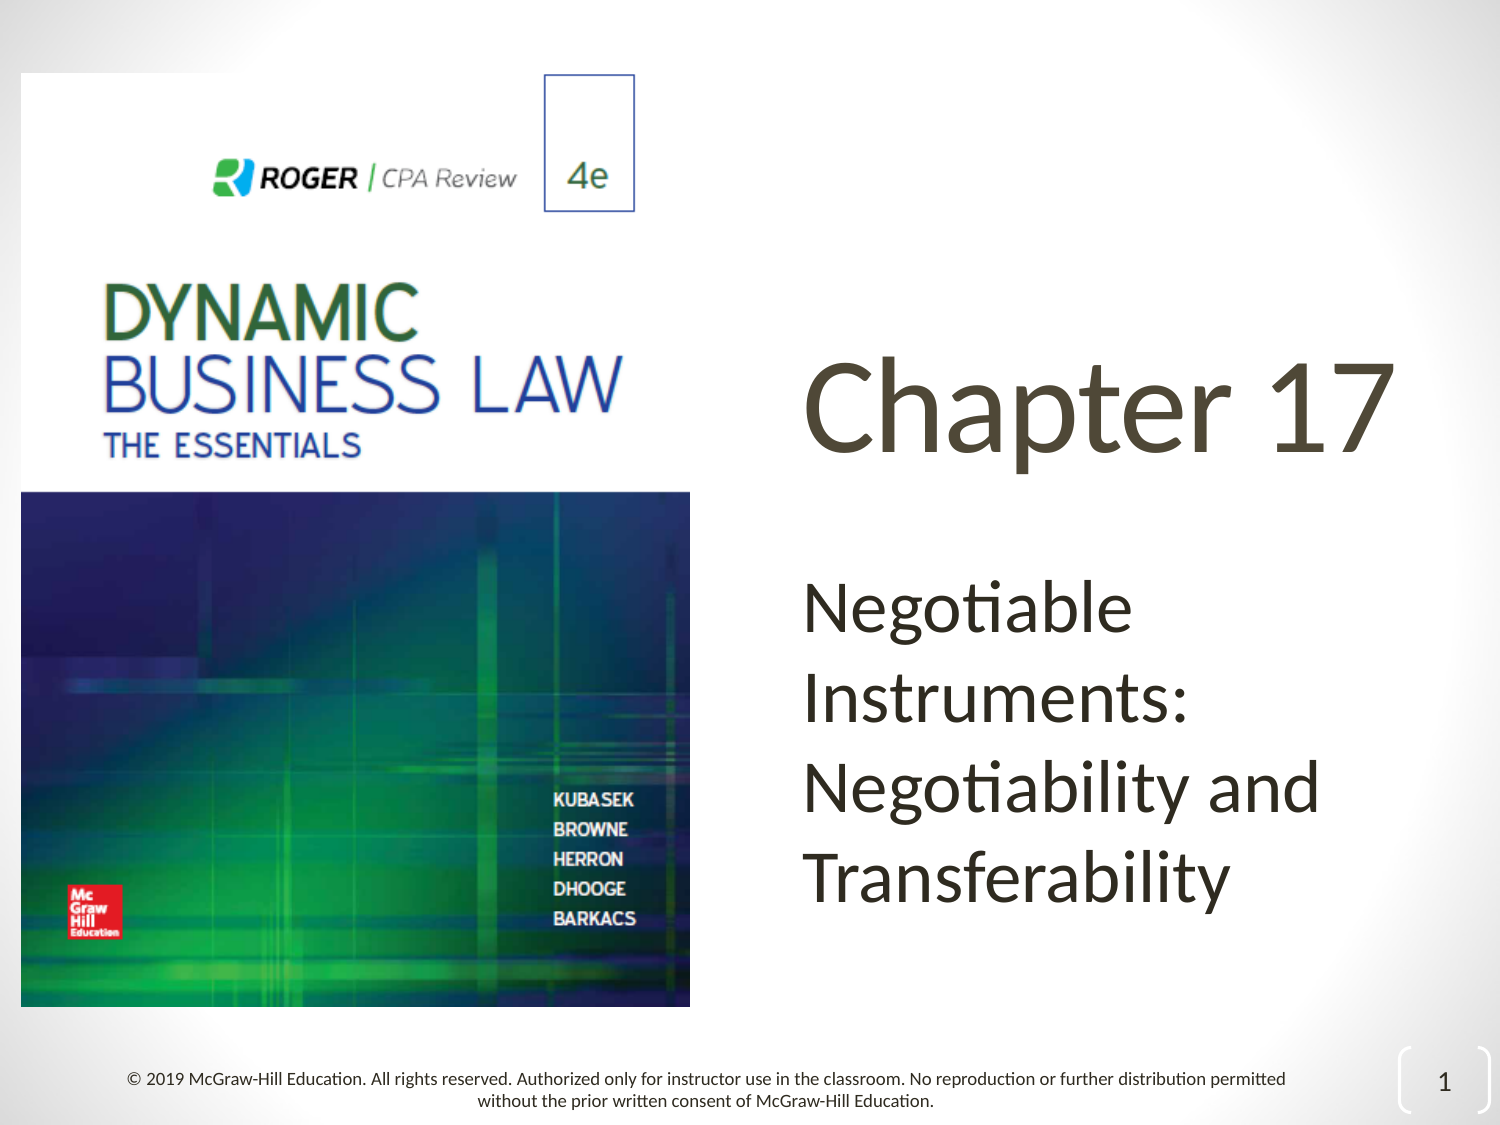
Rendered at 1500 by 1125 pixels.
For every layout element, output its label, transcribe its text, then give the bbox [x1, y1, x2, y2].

picture [0, 0, 1500, 1125]
subtitle Negotiable Instruments: Negotiability and Transferability [787, 549, 1413, 963]
title Chapter 17 [787, 324, 1438, 488]
text_box 1 [1399, 1047, 1490, 1113]
list © 2019 McGraw-Hill Education. All rights reserved. Authorized only for instructor use in the classroom. No reproduction or further distribution permitted without the prior written consent of McGraw-Hill Education. [90, 1059, 1303, 1113]
